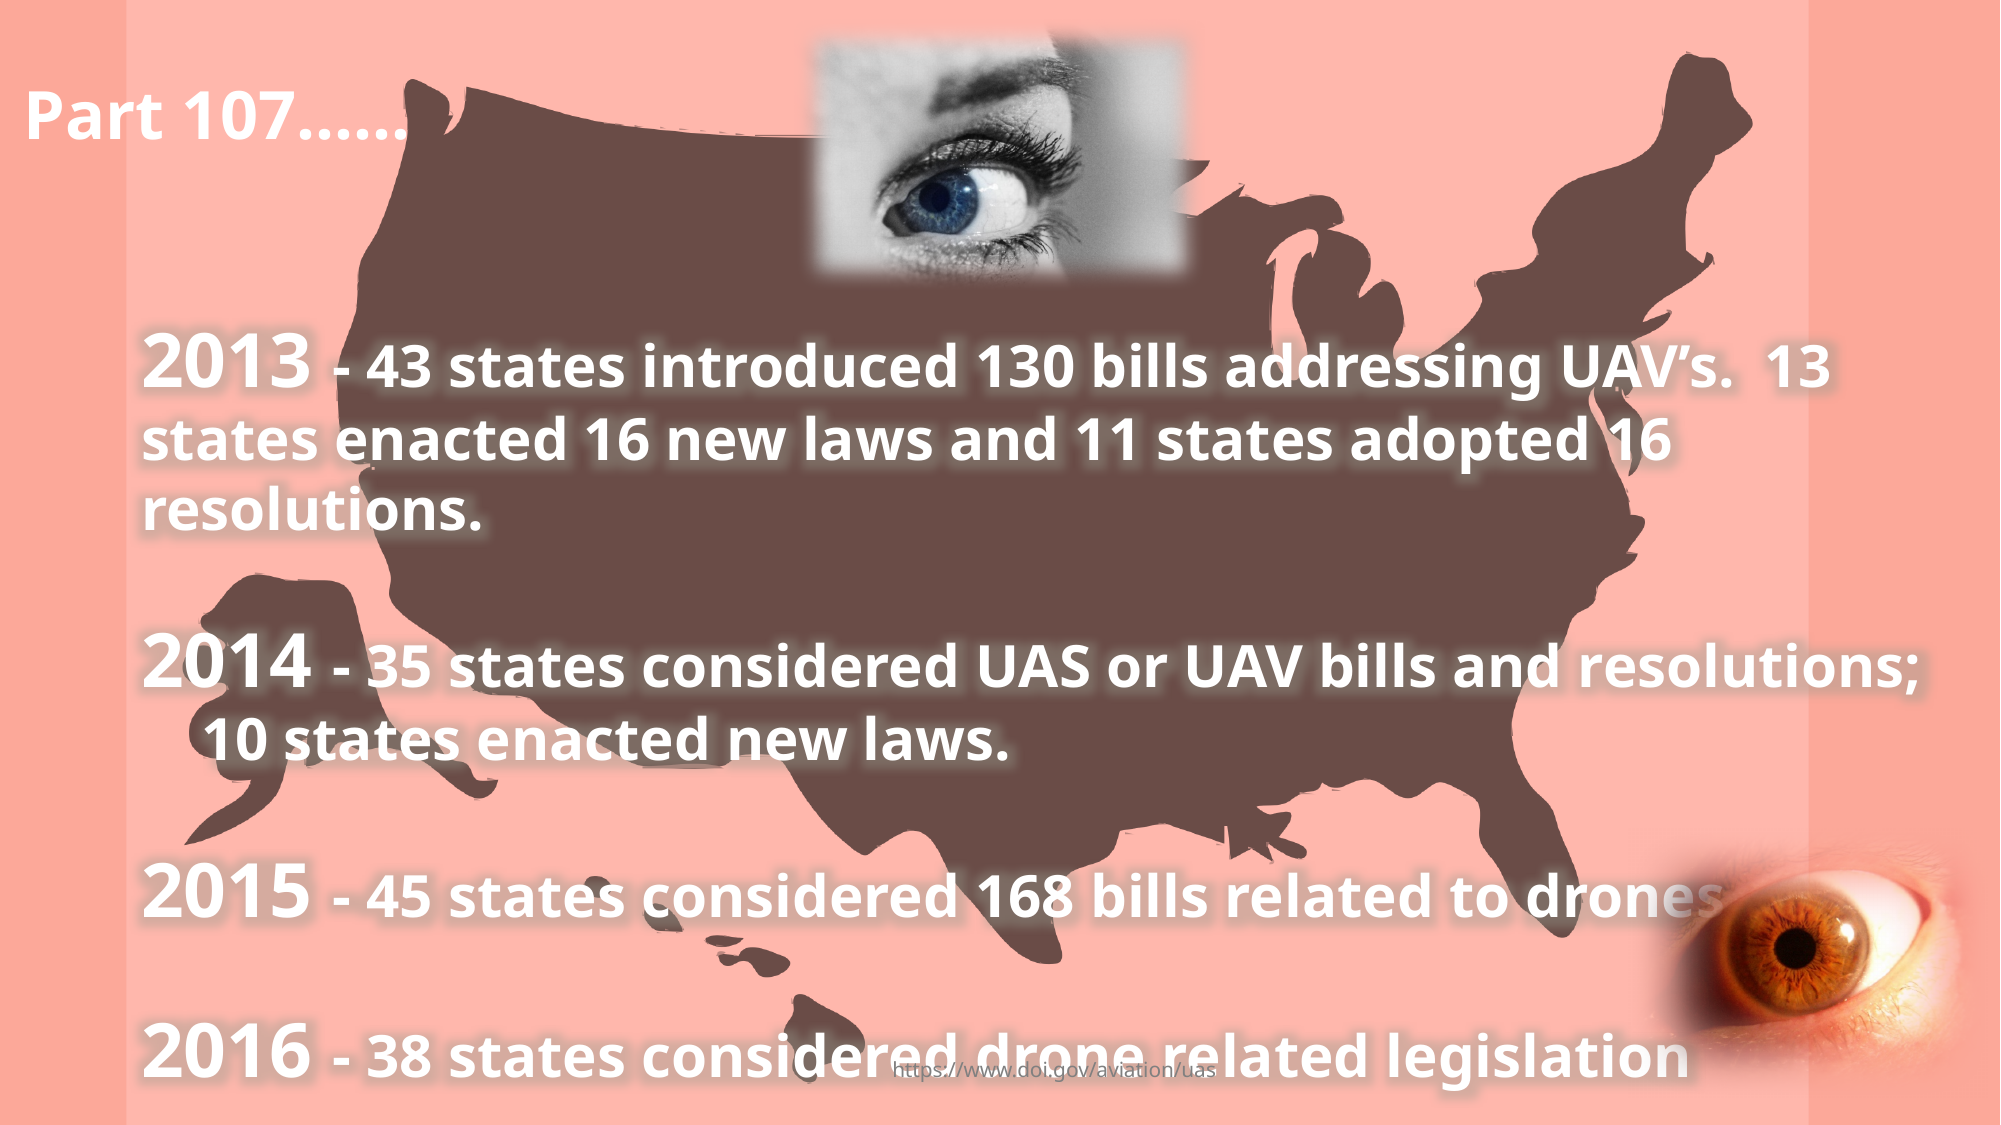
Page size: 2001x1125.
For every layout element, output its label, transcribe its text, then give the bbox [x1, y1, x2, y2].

picture [794, 19, 1206, 293]
text_box 2013 - 43 states introduced 130 bills addressing UAV’s. 13 states enacted 16 new laws and 11 states adopted 16 resolutions. 2014 - 35 states considered UAS or UAV bills and resolutions; 10 states enacted new laws. 2015 - 45 states considered 168 bills related to drones 2016 - 38 states considered drone related legislation [1809, 304, 1956, 828]
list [126, 0, 1809, 1125]
text_box Part 107…… [8, 65, 126, 160]
picture [1628, 828, 1989, 1099]
